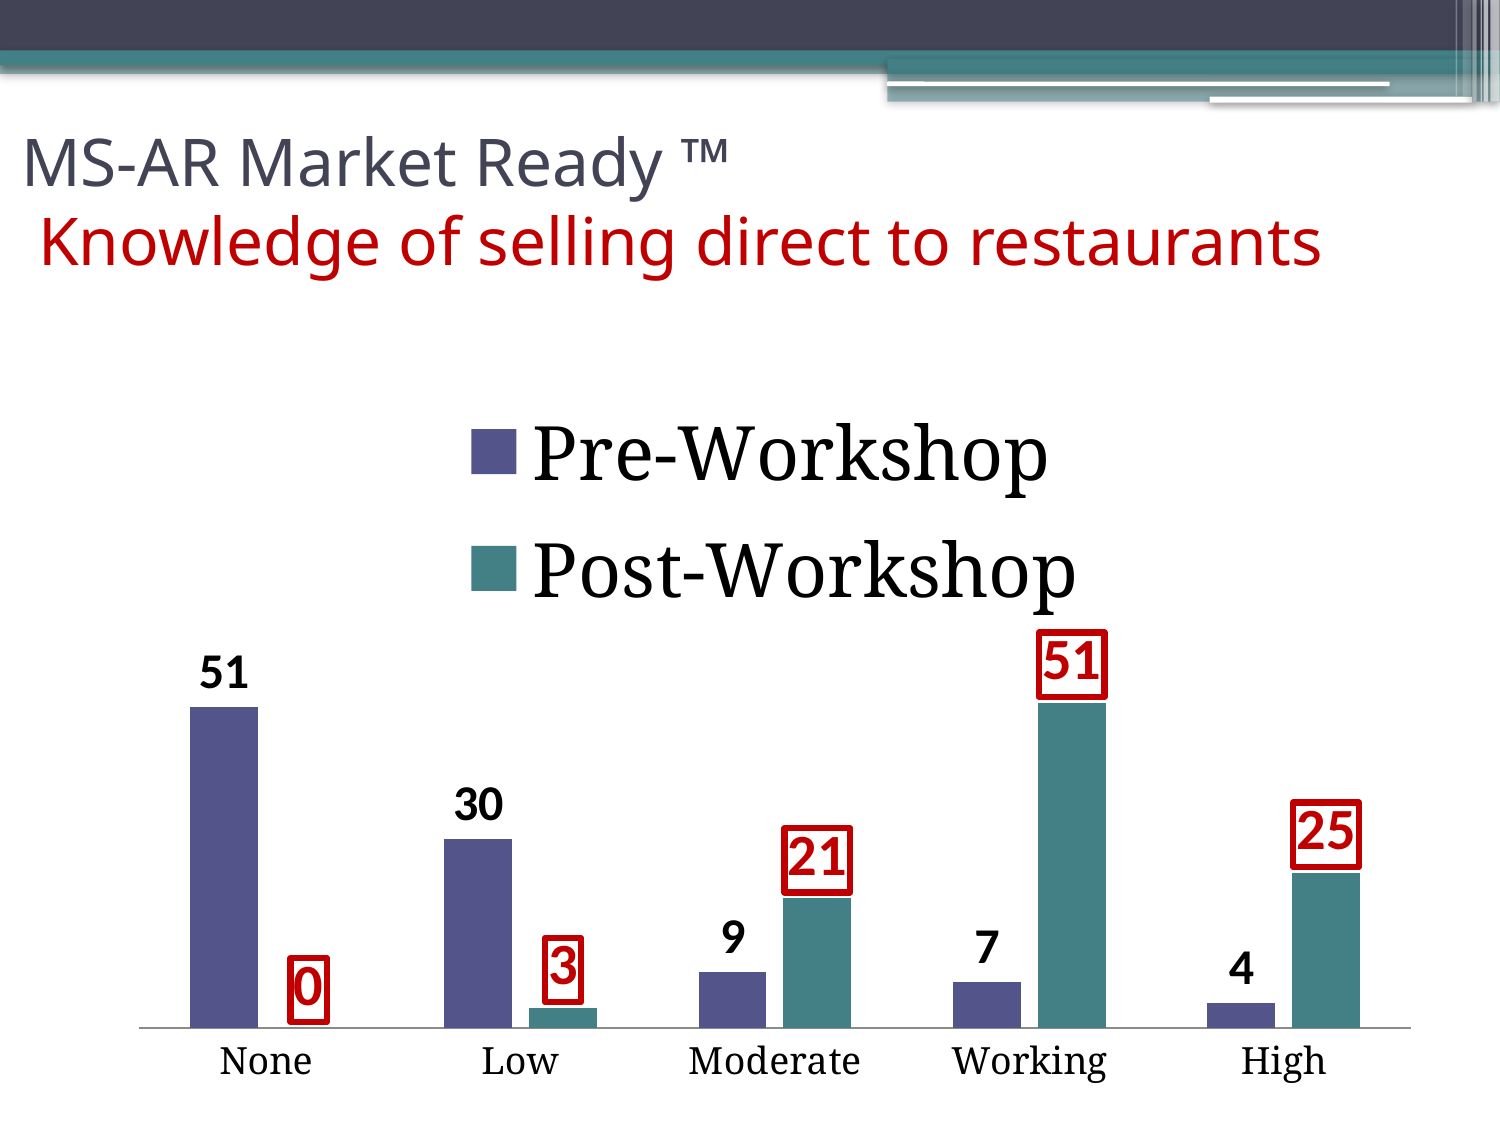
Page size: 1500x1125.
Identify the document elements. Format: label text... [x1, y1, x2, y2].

title MS-AR Market Ready ™ Knowledge of selling direct to restaurants [6, 112, 1494, 288]
chart [112, 374, 1438, 1101]
